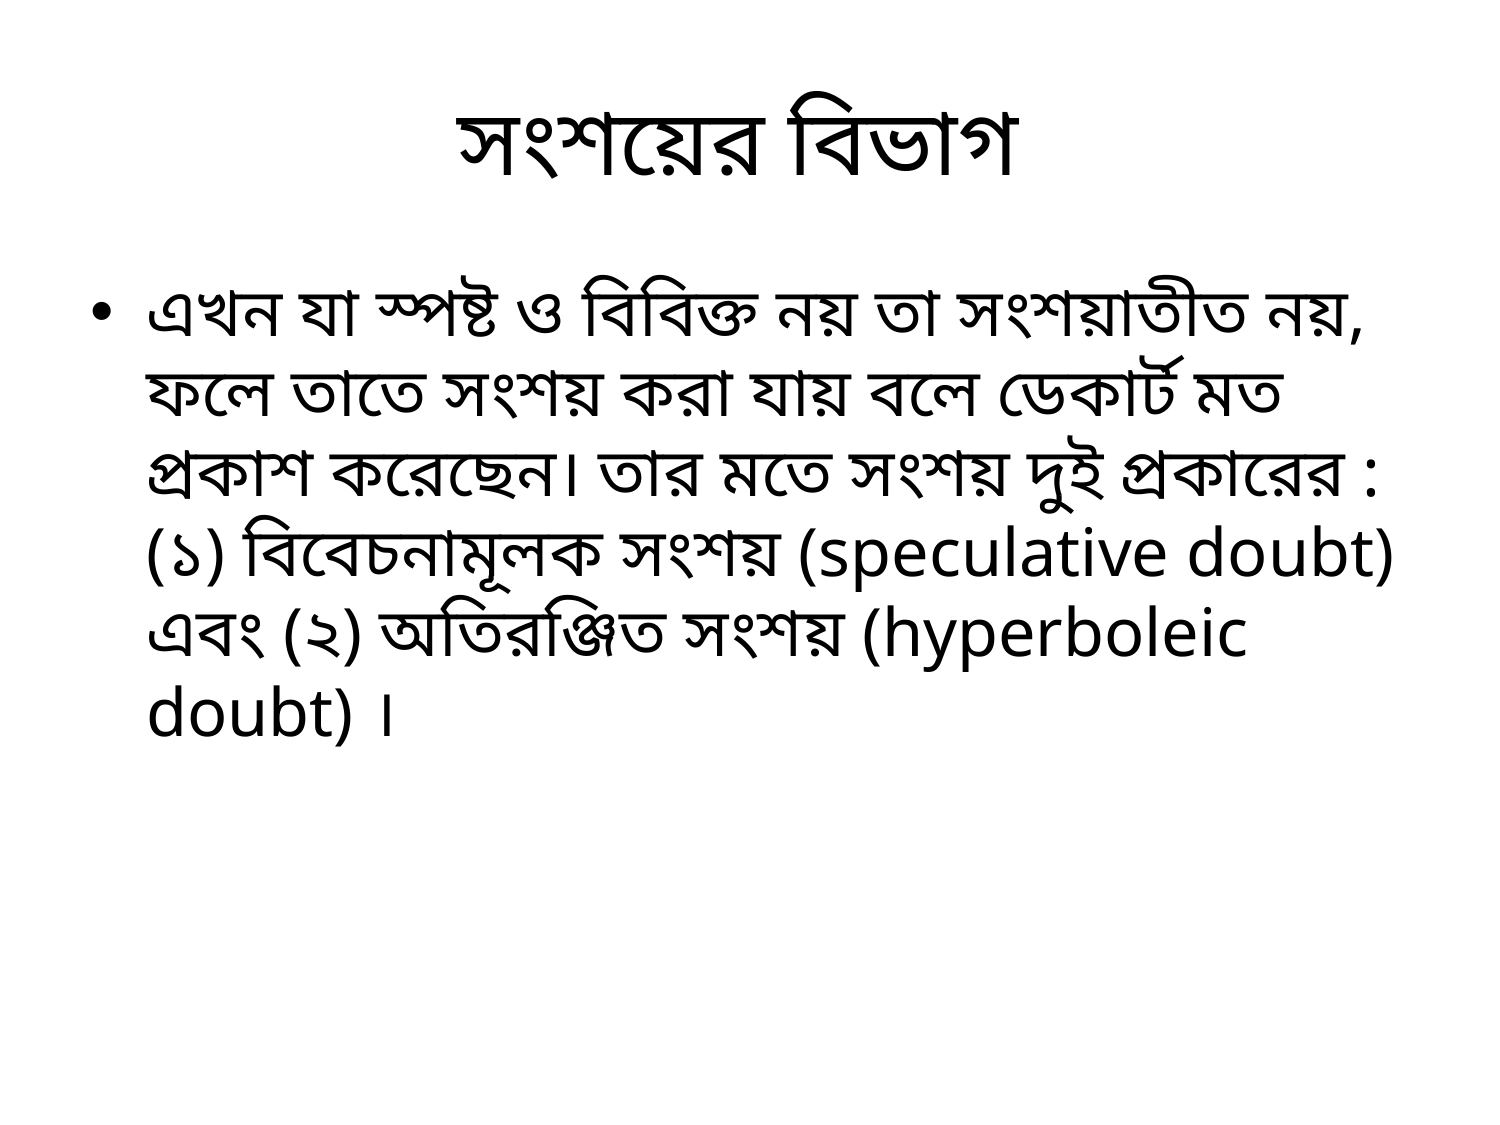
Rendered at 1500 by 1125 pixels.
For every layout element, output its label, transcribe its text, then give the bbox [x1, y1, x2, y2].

title সংশয়ের বিভাগ [75, 45, 1425, 233]
list এখন যা স্পষ্ট ও বিবিক্ত নয় তা সংশয়াতীত নয়, ফলে তাতে সংশয় করা যায় বলে ডেকার্ট মত প্রকাশ করেছেন। তার মতে সংশয় দুই প্রকারের : (১) বিবেচনামূলক সংশয় (speculative doubt) এবং (২) অতিরঞ্জিত সংশয় (hyperboleic doubt) । [75, 262, 1425, 1005]
